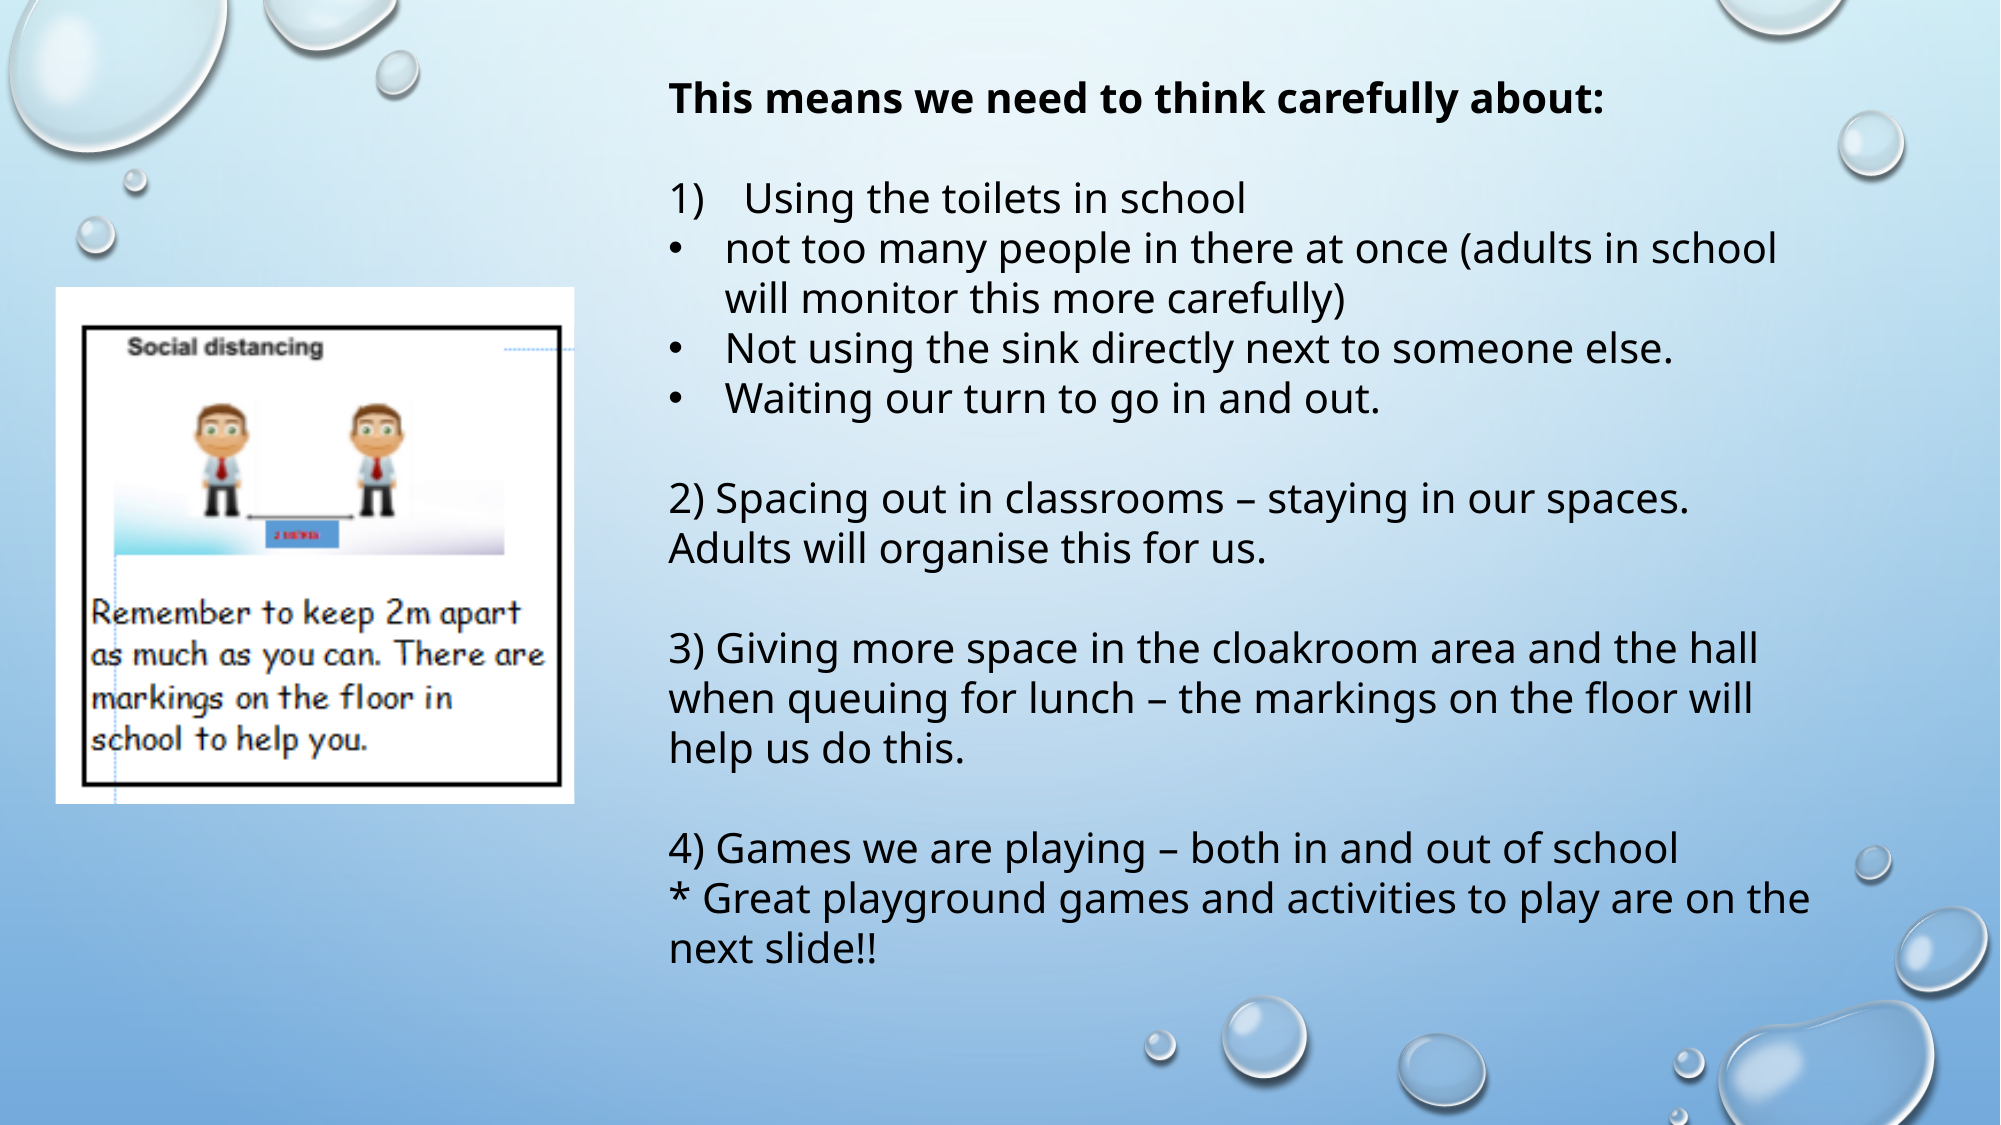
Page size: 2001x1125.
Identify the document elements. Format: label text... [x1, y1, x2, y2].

text_box This means we need to think carefully about: Using the toilets in school not too many people in there at once (adults in school will monitor this more carefully) Not using the sink directly next to someone else. Waiting our turn to go in and out. 2) Spacing out in classrooms – staying in our spaces. Adults will organise this for us. 3) Giving more space in the cloakroom area and the hall when queuing for lunch – the markings on the floor will help us do this. 4) Games we are playing – both in and out of school * Great playground games and activities to play are on the next slide!! [653, 64, 1830, 980]
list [55, 286, 575, 804]
picture [0, 0, 2000, 1125]
